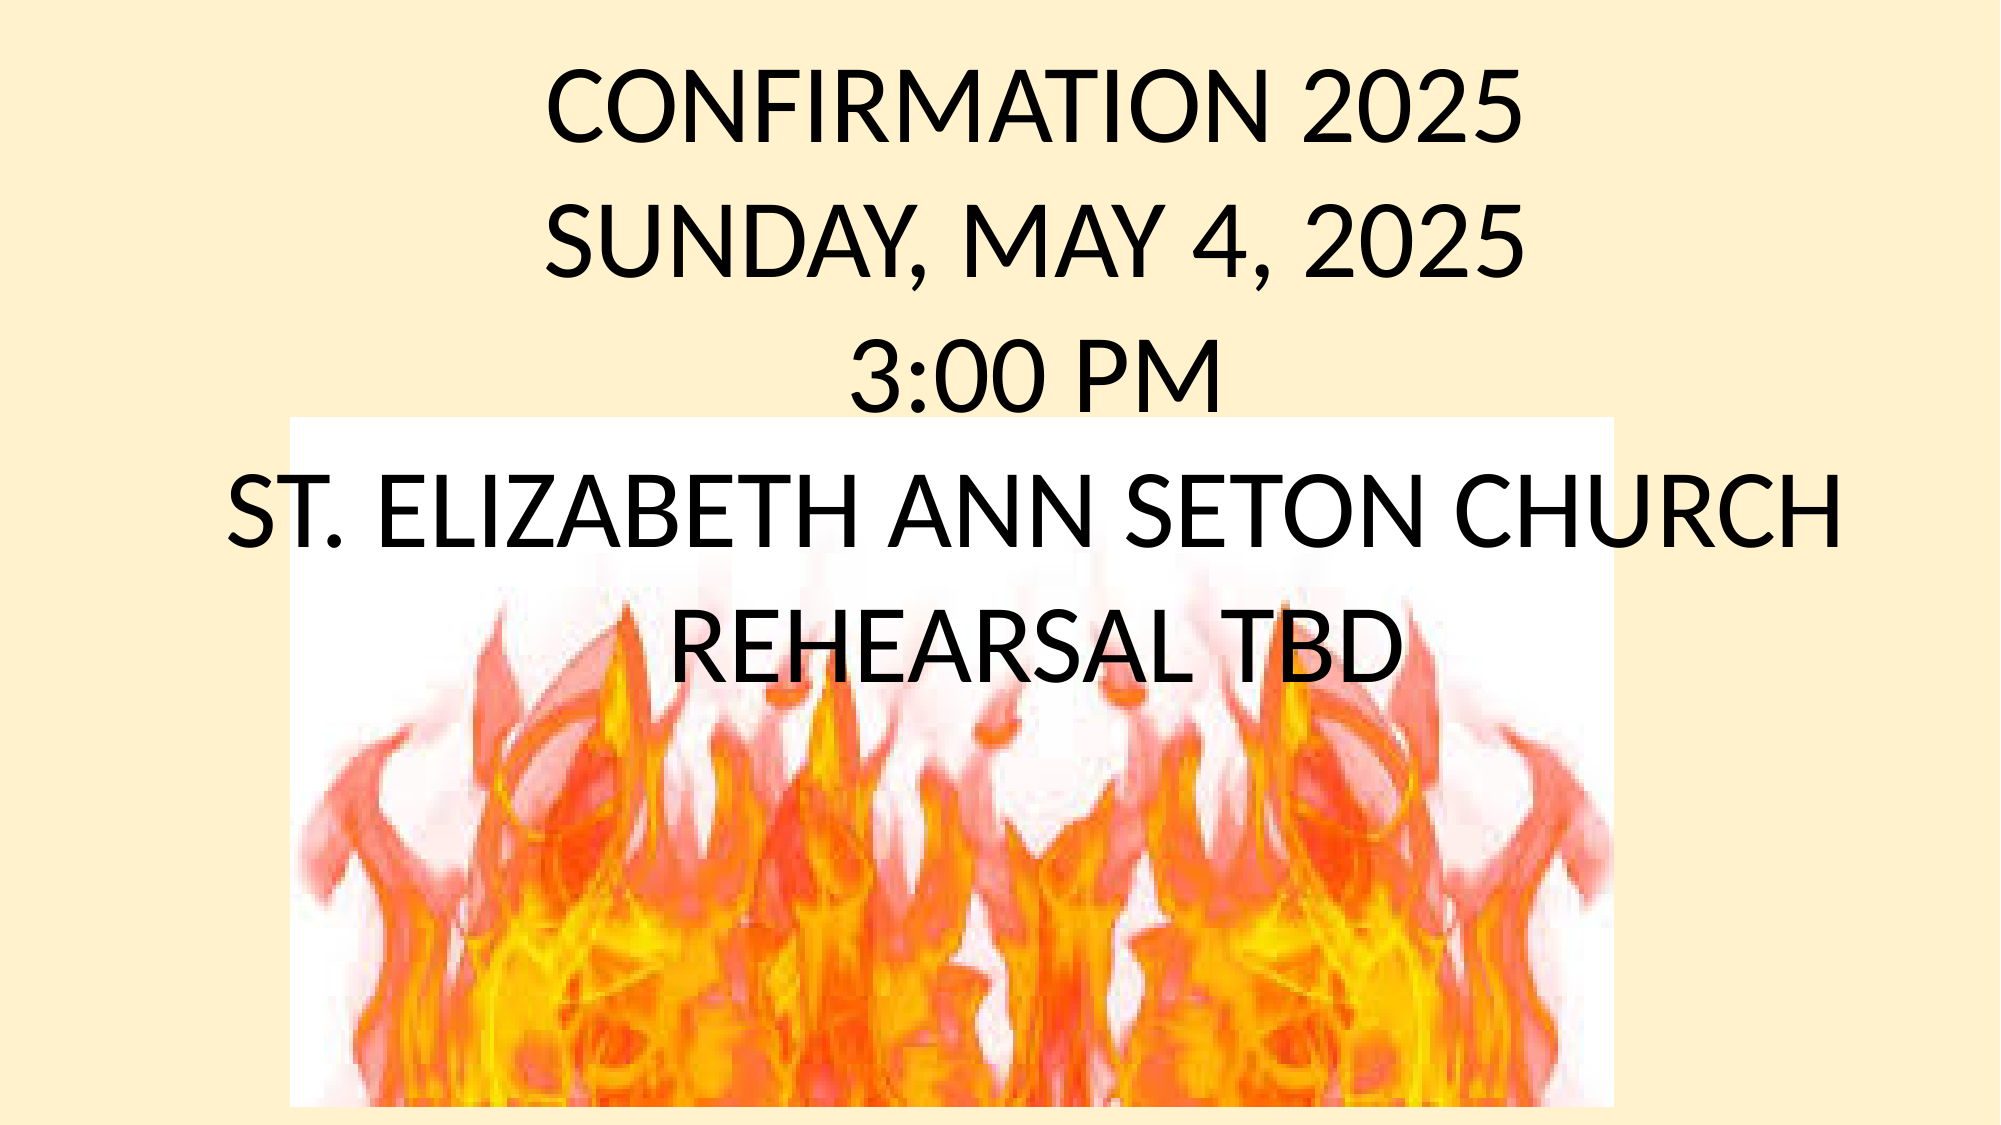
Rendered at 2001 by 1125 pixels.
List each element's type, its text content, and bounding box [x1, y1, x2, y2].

picture [290, 417, 1615, 1107]
text_box CONFIRMATION 2025 SUNDAY, MAY 4, 2025 3:00 PM ST. ELIZABETH ANN SETON CHURCH REHEARSAL TBD [211, 22, 1863, 757]
